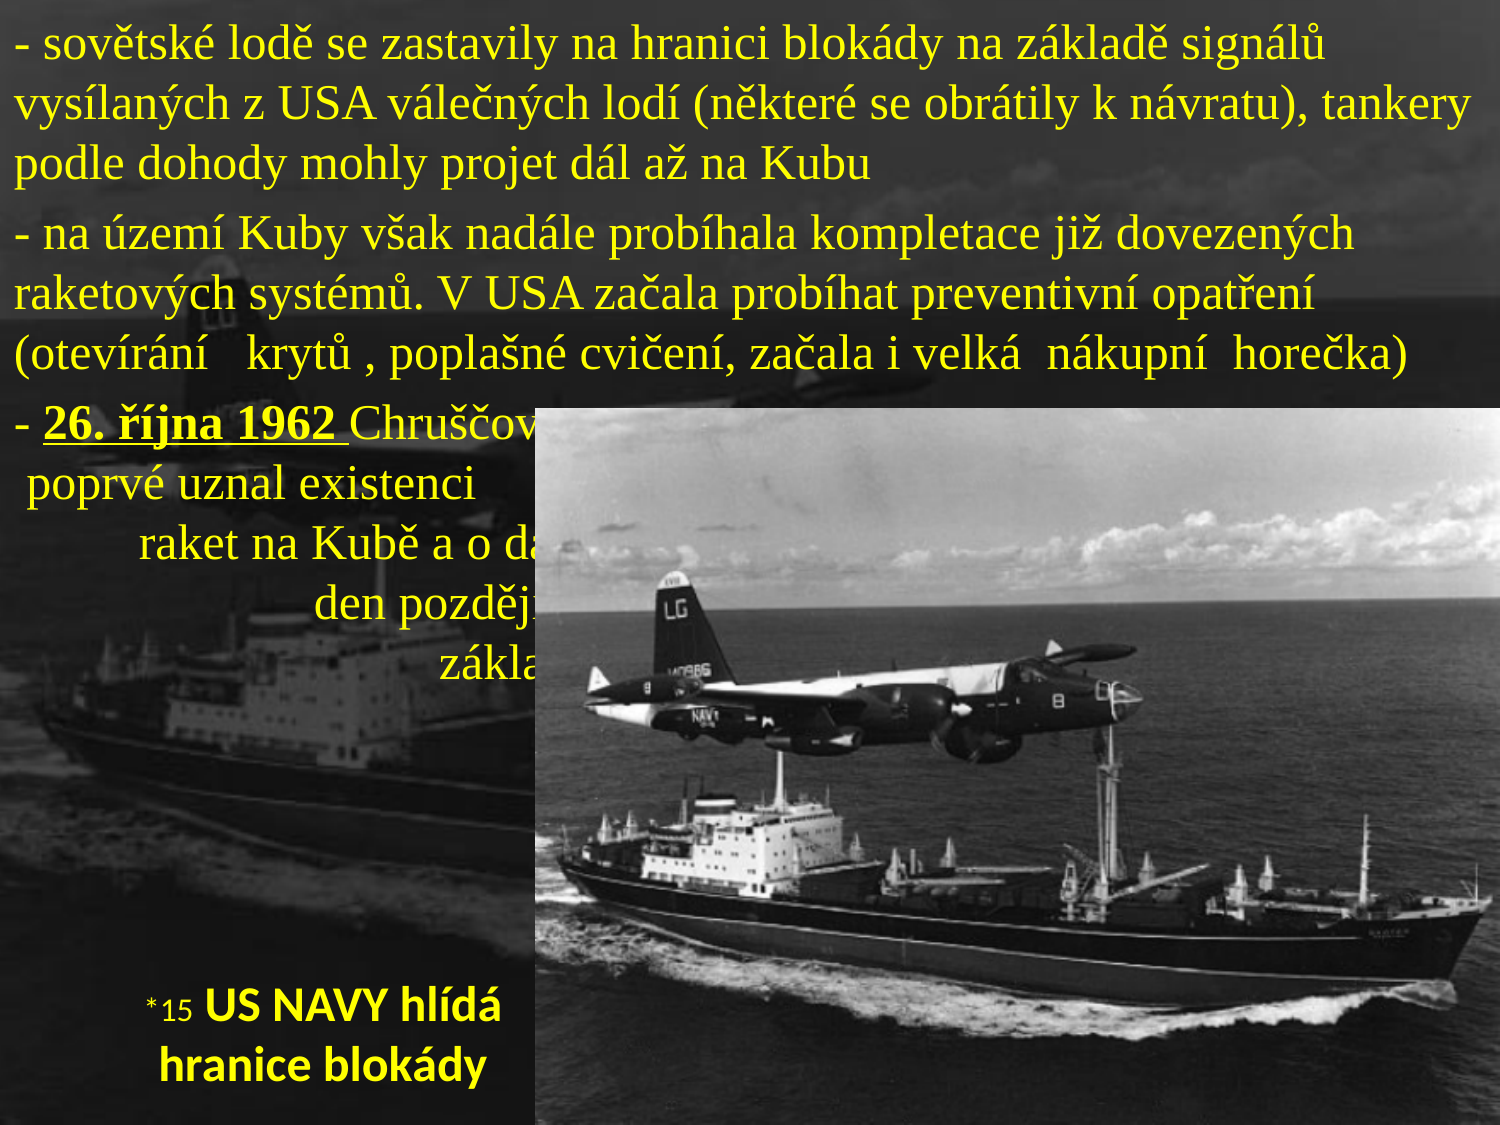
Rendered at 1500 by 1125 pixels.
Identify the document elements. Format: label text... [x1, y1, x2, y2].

list - sovětské lodě se zastavily na hranici blokády na základě signálů vysílaných z USA válečných lodí (některé se obrátily k návratu), tankery podle dohody mohly projet dál až na Kubu - na území Kuby však nadále probíhala kompletace již dovezených raketových systémů. V USA začala probíhat preventivní opatření (otevírání krytů , poplašné cvičení, začala i velká nákupní horečka) - 26. října 1962 Chruščov poprvé uznal existenci raket na Kubě a o další den později vznesl jako základní požadavek stažení amerických raket z Turecka a Itálie [0, 2, 1499, 858]
text_box *15 US NAVY hlídá hranice blokády [128, 964, 518, 1099]
picture [0, 0, 1500, 1125]
